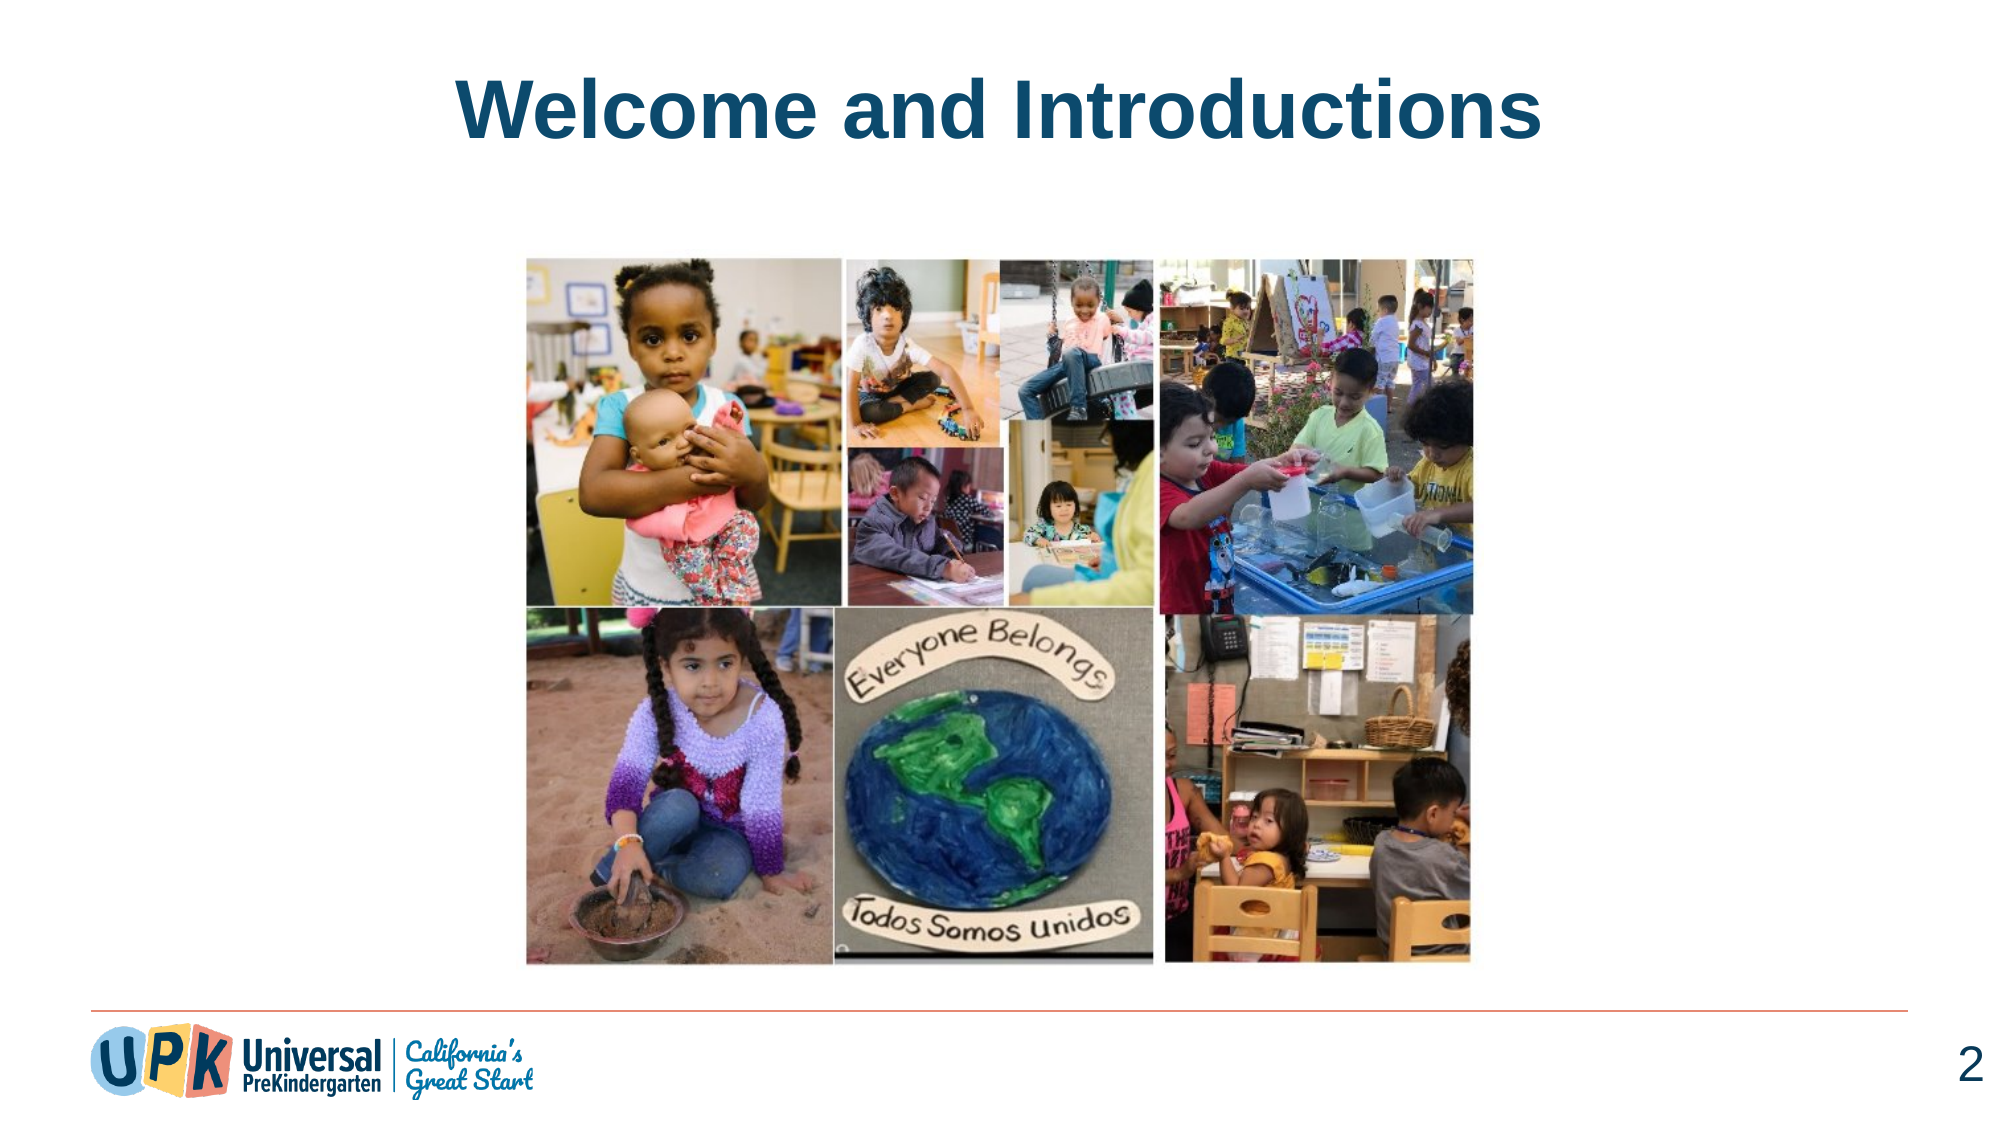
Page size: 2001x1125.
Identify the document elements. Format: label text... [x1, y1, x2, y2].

title Welcome and Introductions [0, 2, 2000, 221]
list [516, 249, 1484, 976]
slide_number 2 [1550, 1031, 2000, 1092]
